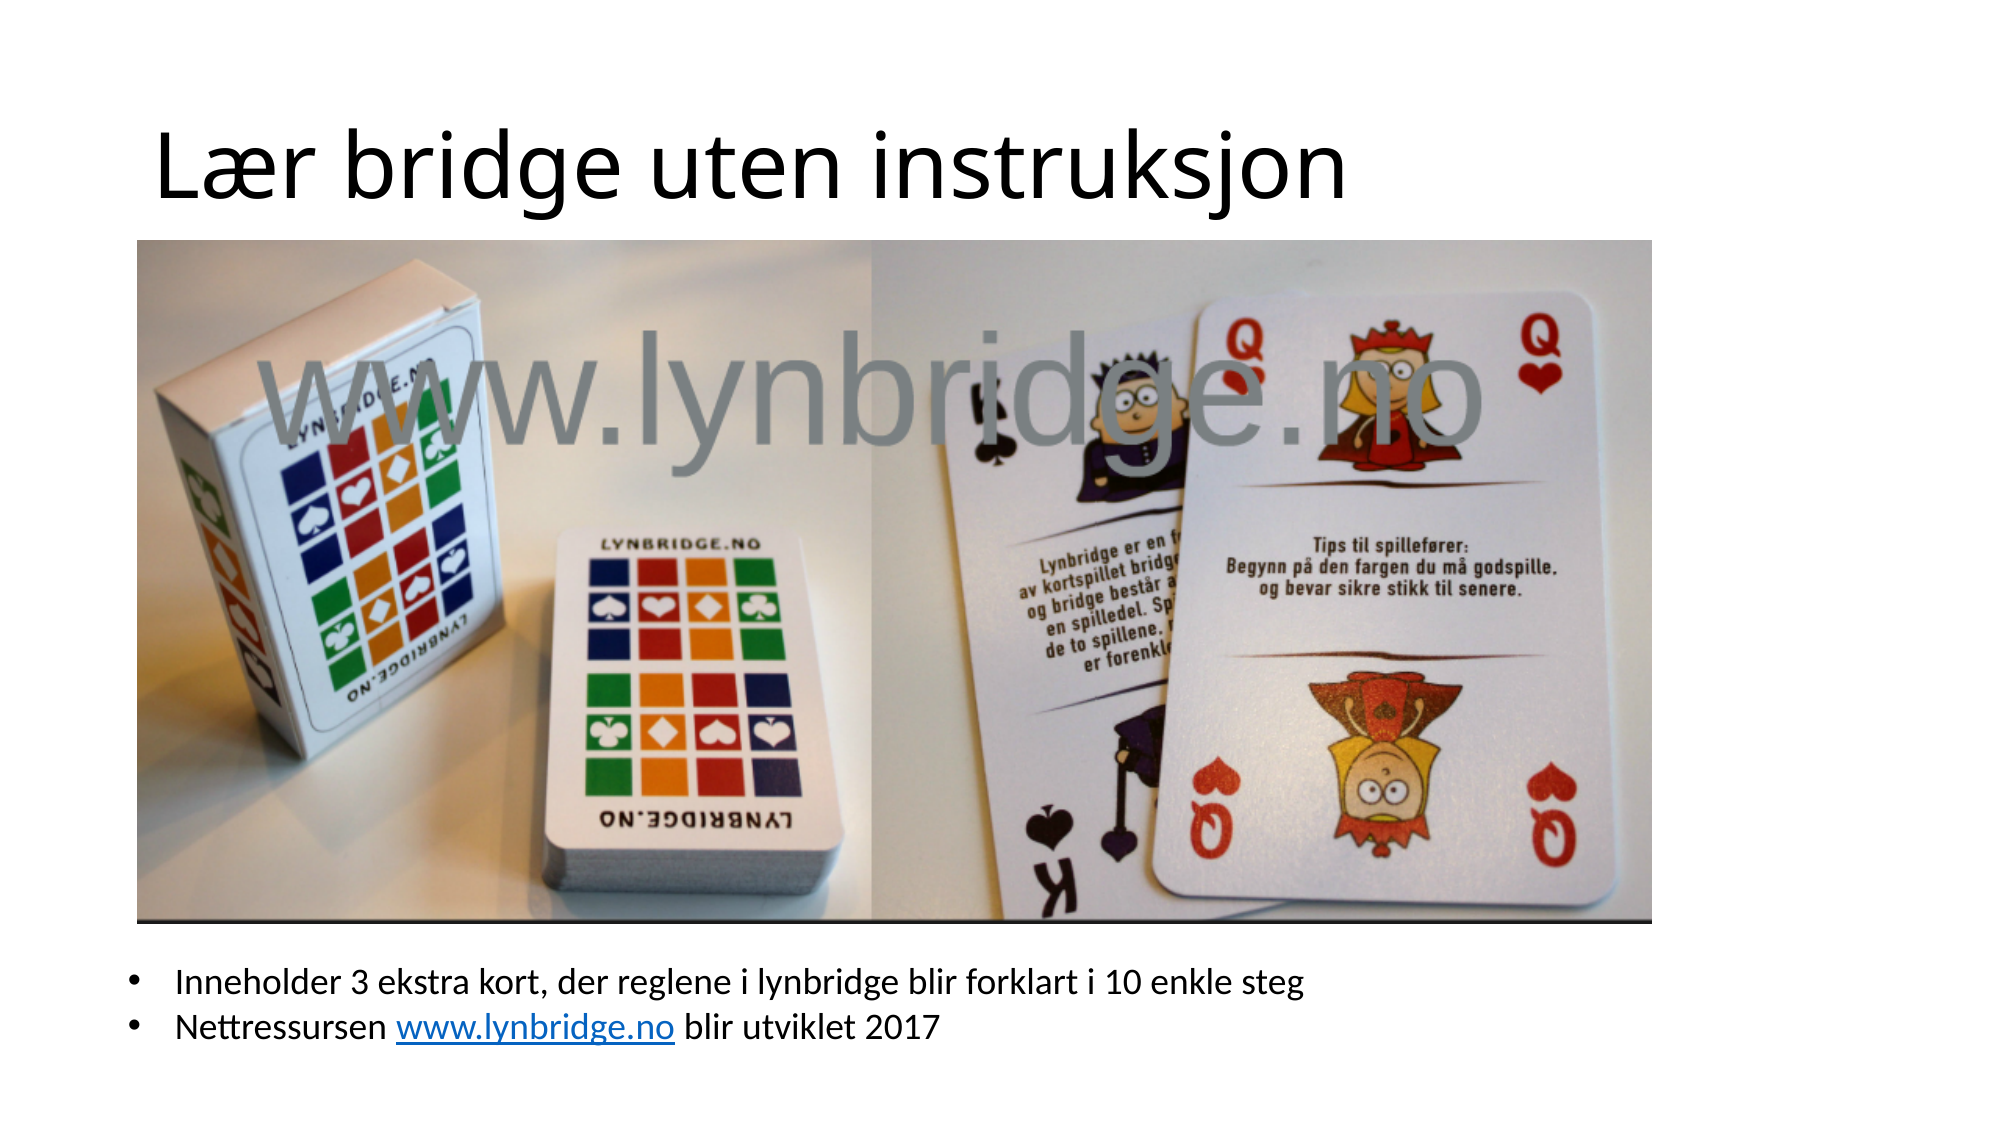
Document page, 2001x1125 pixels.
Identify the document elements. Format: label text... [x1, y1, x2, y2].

title Lær bridge uten instruksjon [137, 59, 1863, 278]
text_box Inneholder 3 ekstra kort, der reglene i lynbridge blir forklart i 10 enkle steg Nettressursen www.lynbridge.no blir utviklet 2017 [113, 949, 1652, 1055]
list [137, 240, 1652, 924]
